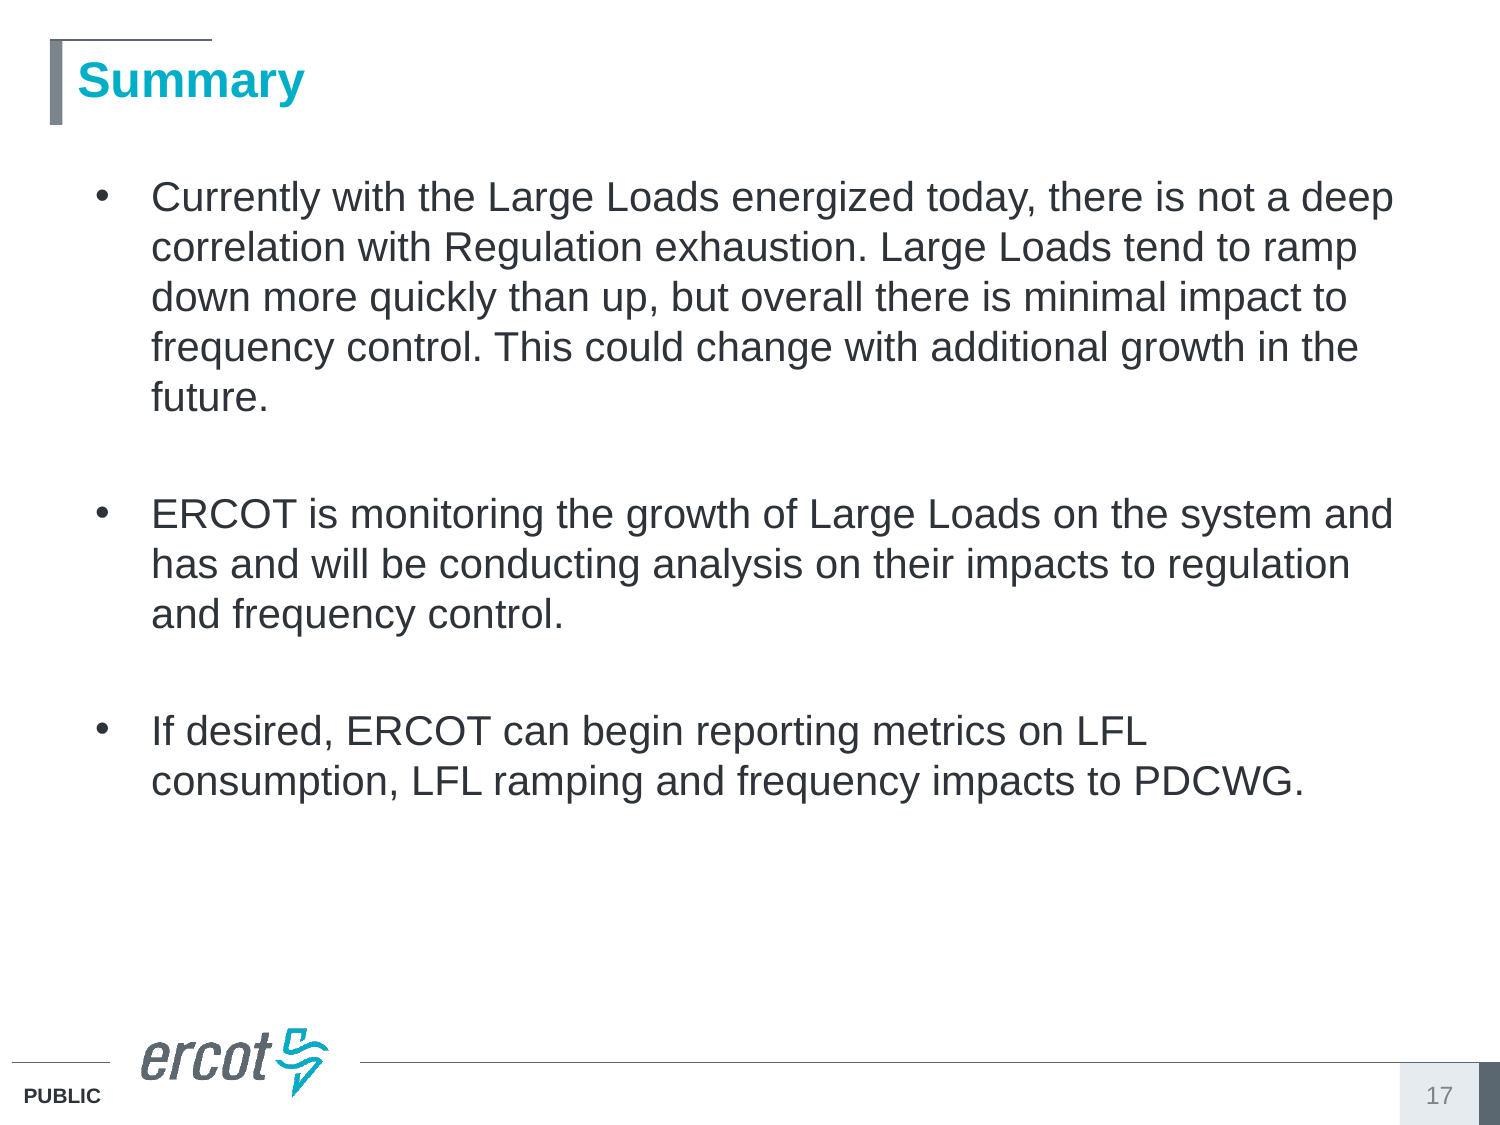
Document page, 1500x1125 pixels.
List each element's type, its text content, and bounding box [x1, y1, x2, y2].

list Currently with the Large Loads energized today, there is not a deep correlation with Regulation exhaustion. Large Loads tend to ramp down more quickly than up, but overall there is minimal impact to frequency control. This could change with additional growth in the future. ERCOT is monitoring the growth of Large Loads on the system and has and will be conducting analysis on their impacts to regulation and frequency control. If desired, ERCOT can begin reporting metrics on LFL consumption, LFL ramping and frequency impacts to PDCWG. [50, 125, 1450, 865]
title Summary [62, 39, 1450, 125]
picture [137, 1024, 332, 1100]
slide_number 17 [1400, 1076, 1480, 1113]
